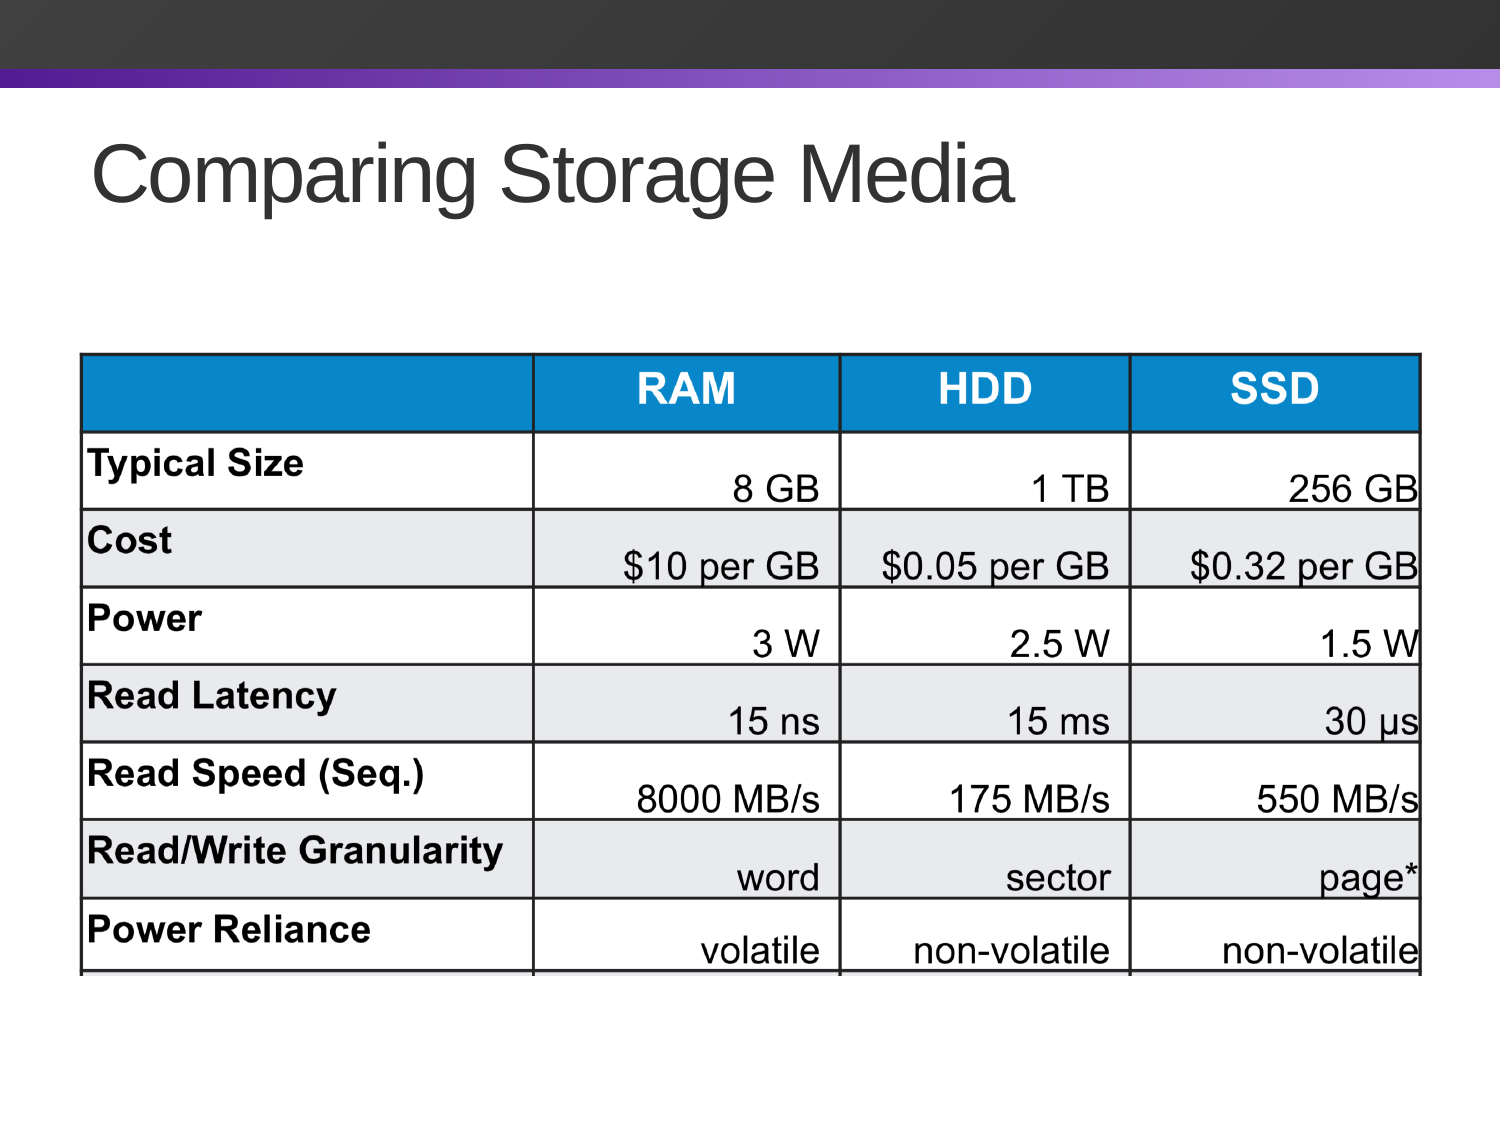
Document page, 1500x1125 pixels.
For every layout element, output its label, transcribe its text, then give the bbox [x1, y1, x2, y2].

title Comparing Storage Media [75, 87, 1425, 250]
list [74, 348, 1426, 977]
